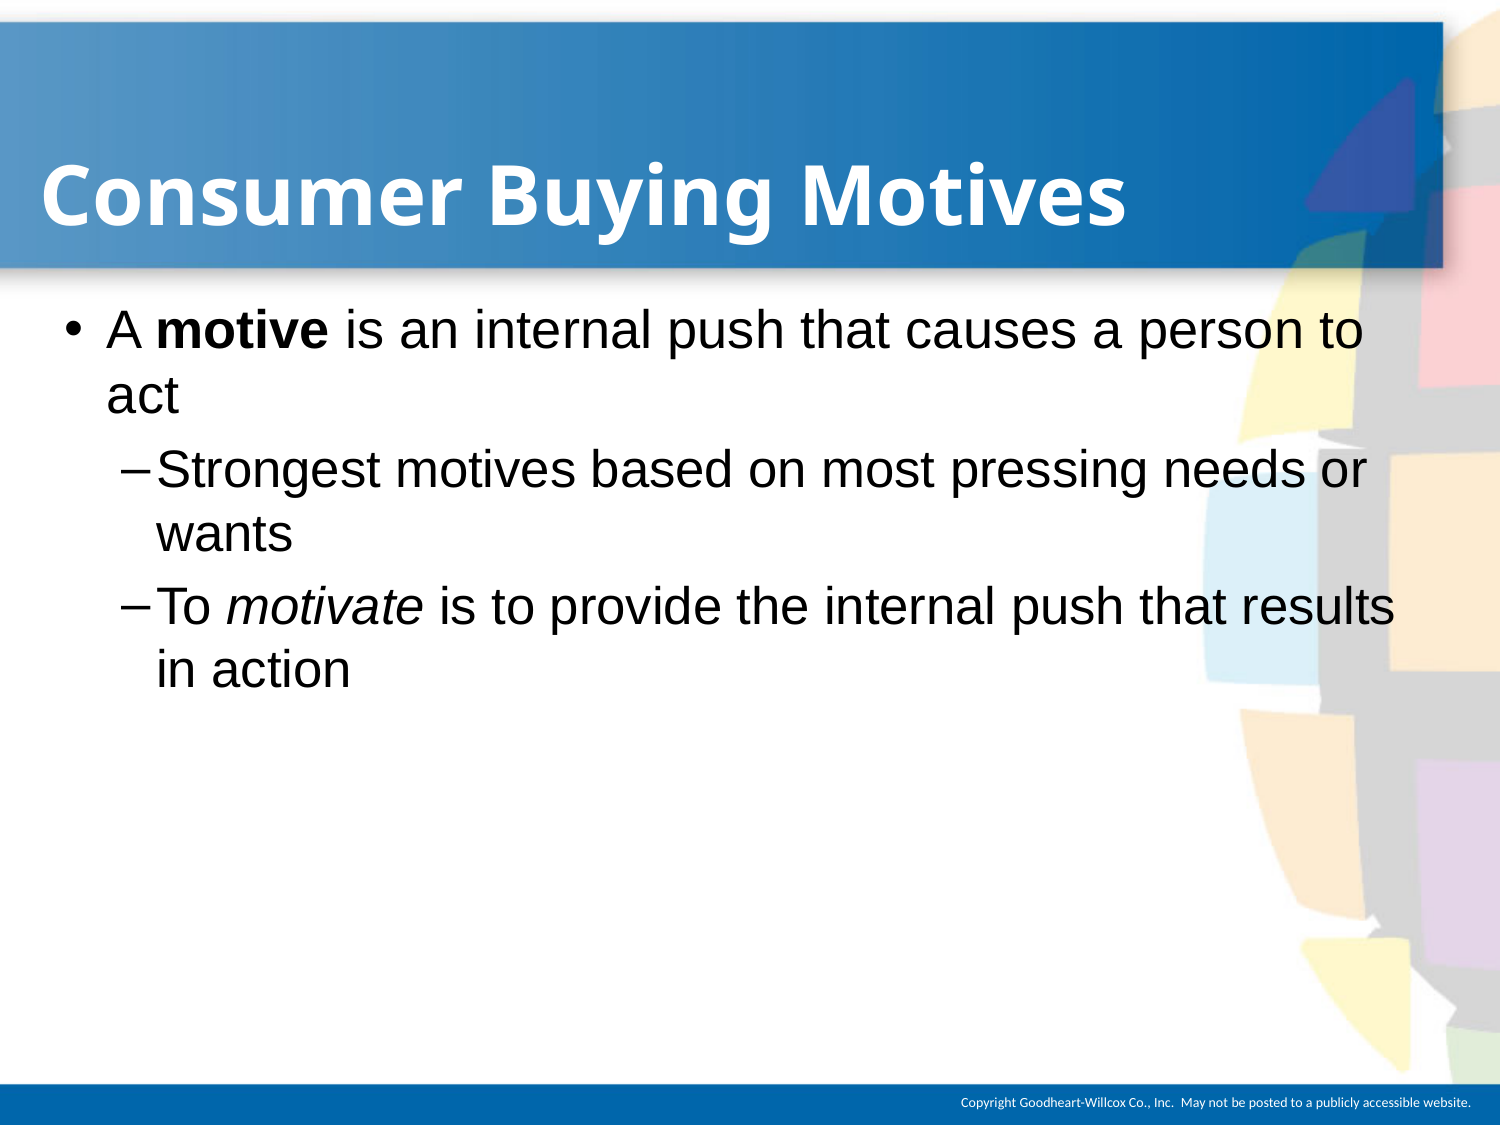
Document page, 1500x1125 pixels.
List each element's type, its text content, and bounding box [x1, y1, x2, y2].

title Consumer Buying Motives [24, 37, 1426, 251]
picture [0, 0, 1500, 1125]
list A motive is an internal push that causes a person to act Strongest motives based on most pressing needs or wants To motivate is to provide the internal push that results in action [50, 287, 1438, 1075]
